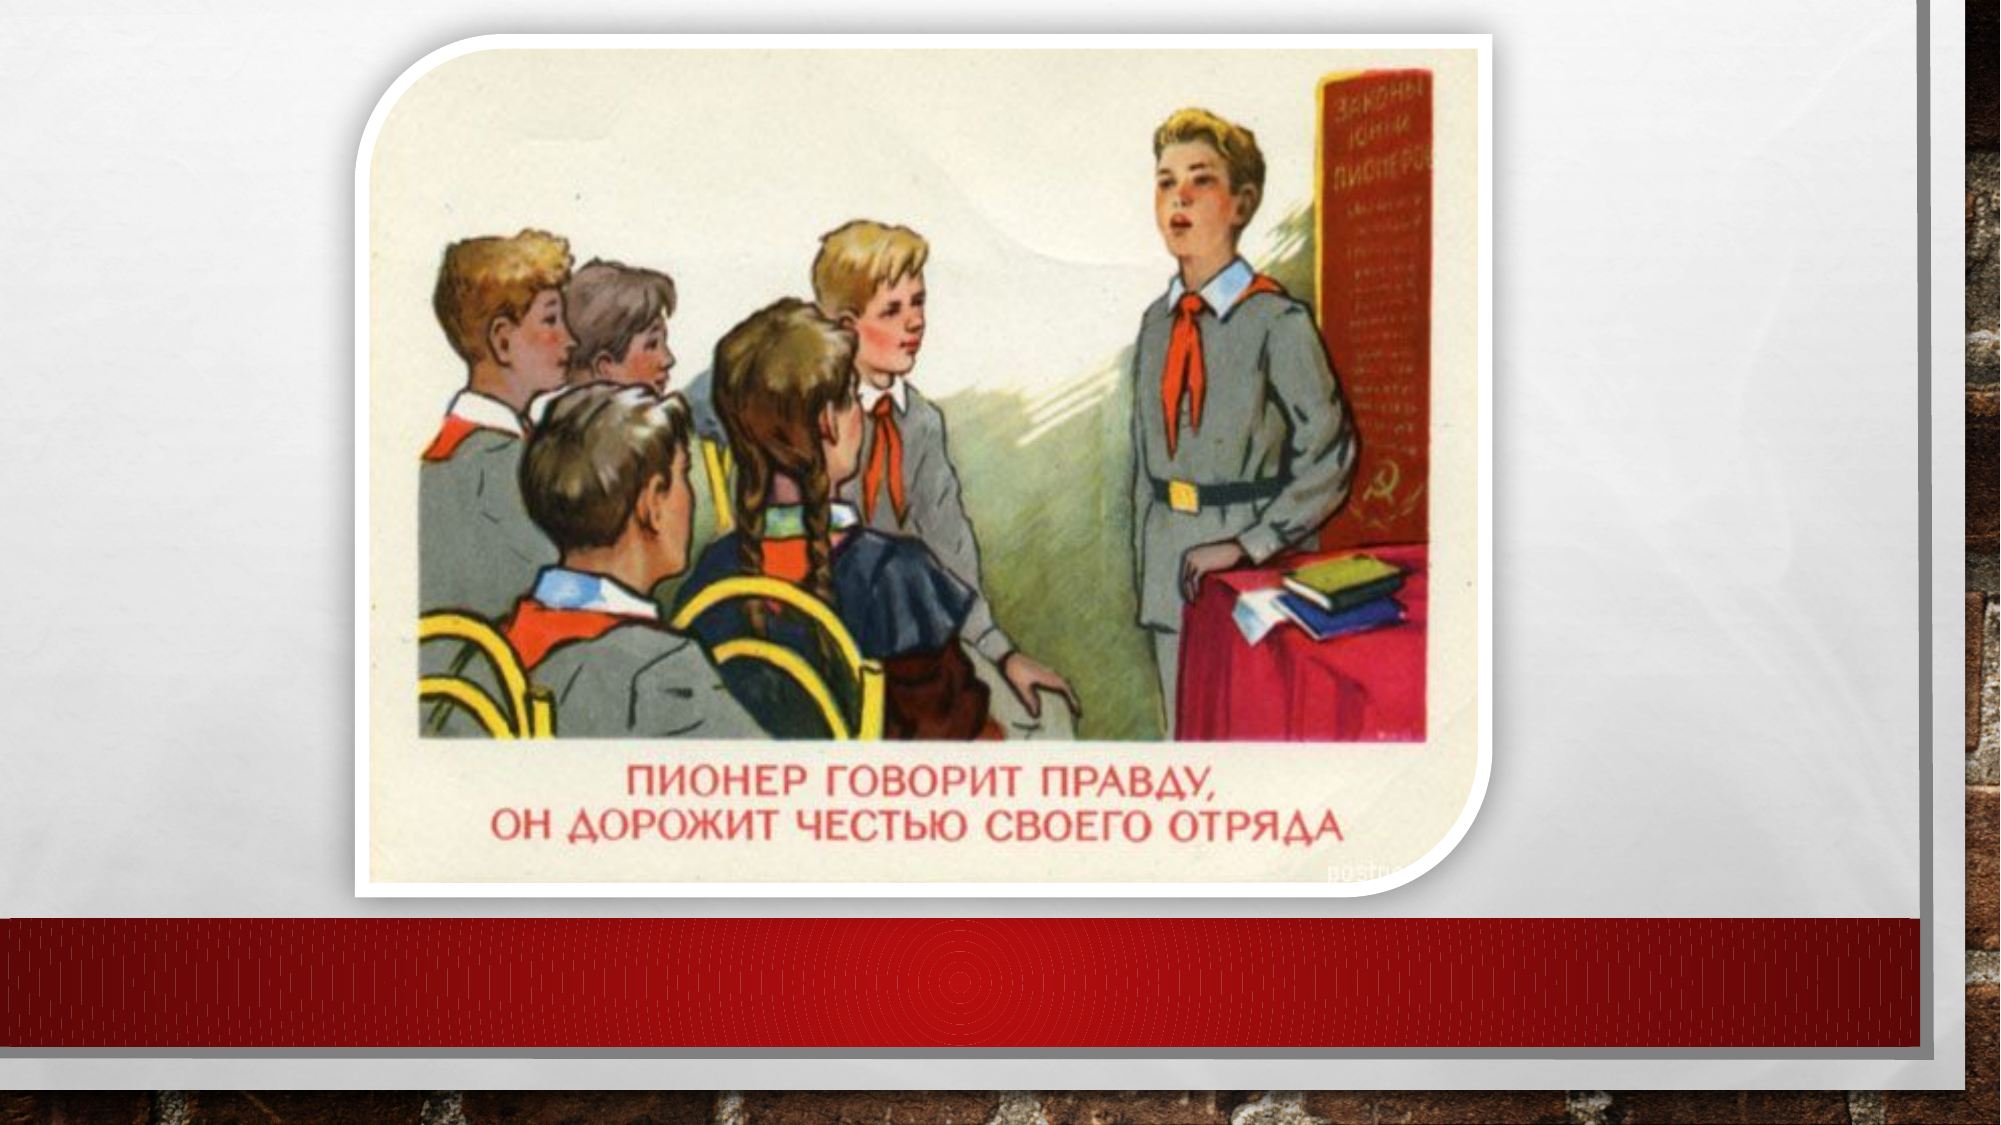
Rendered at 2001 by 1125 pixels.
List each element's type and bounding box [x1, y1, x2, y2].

list [361, 41, 1486, 891]
picture [0, 0, 2000, 1125]
